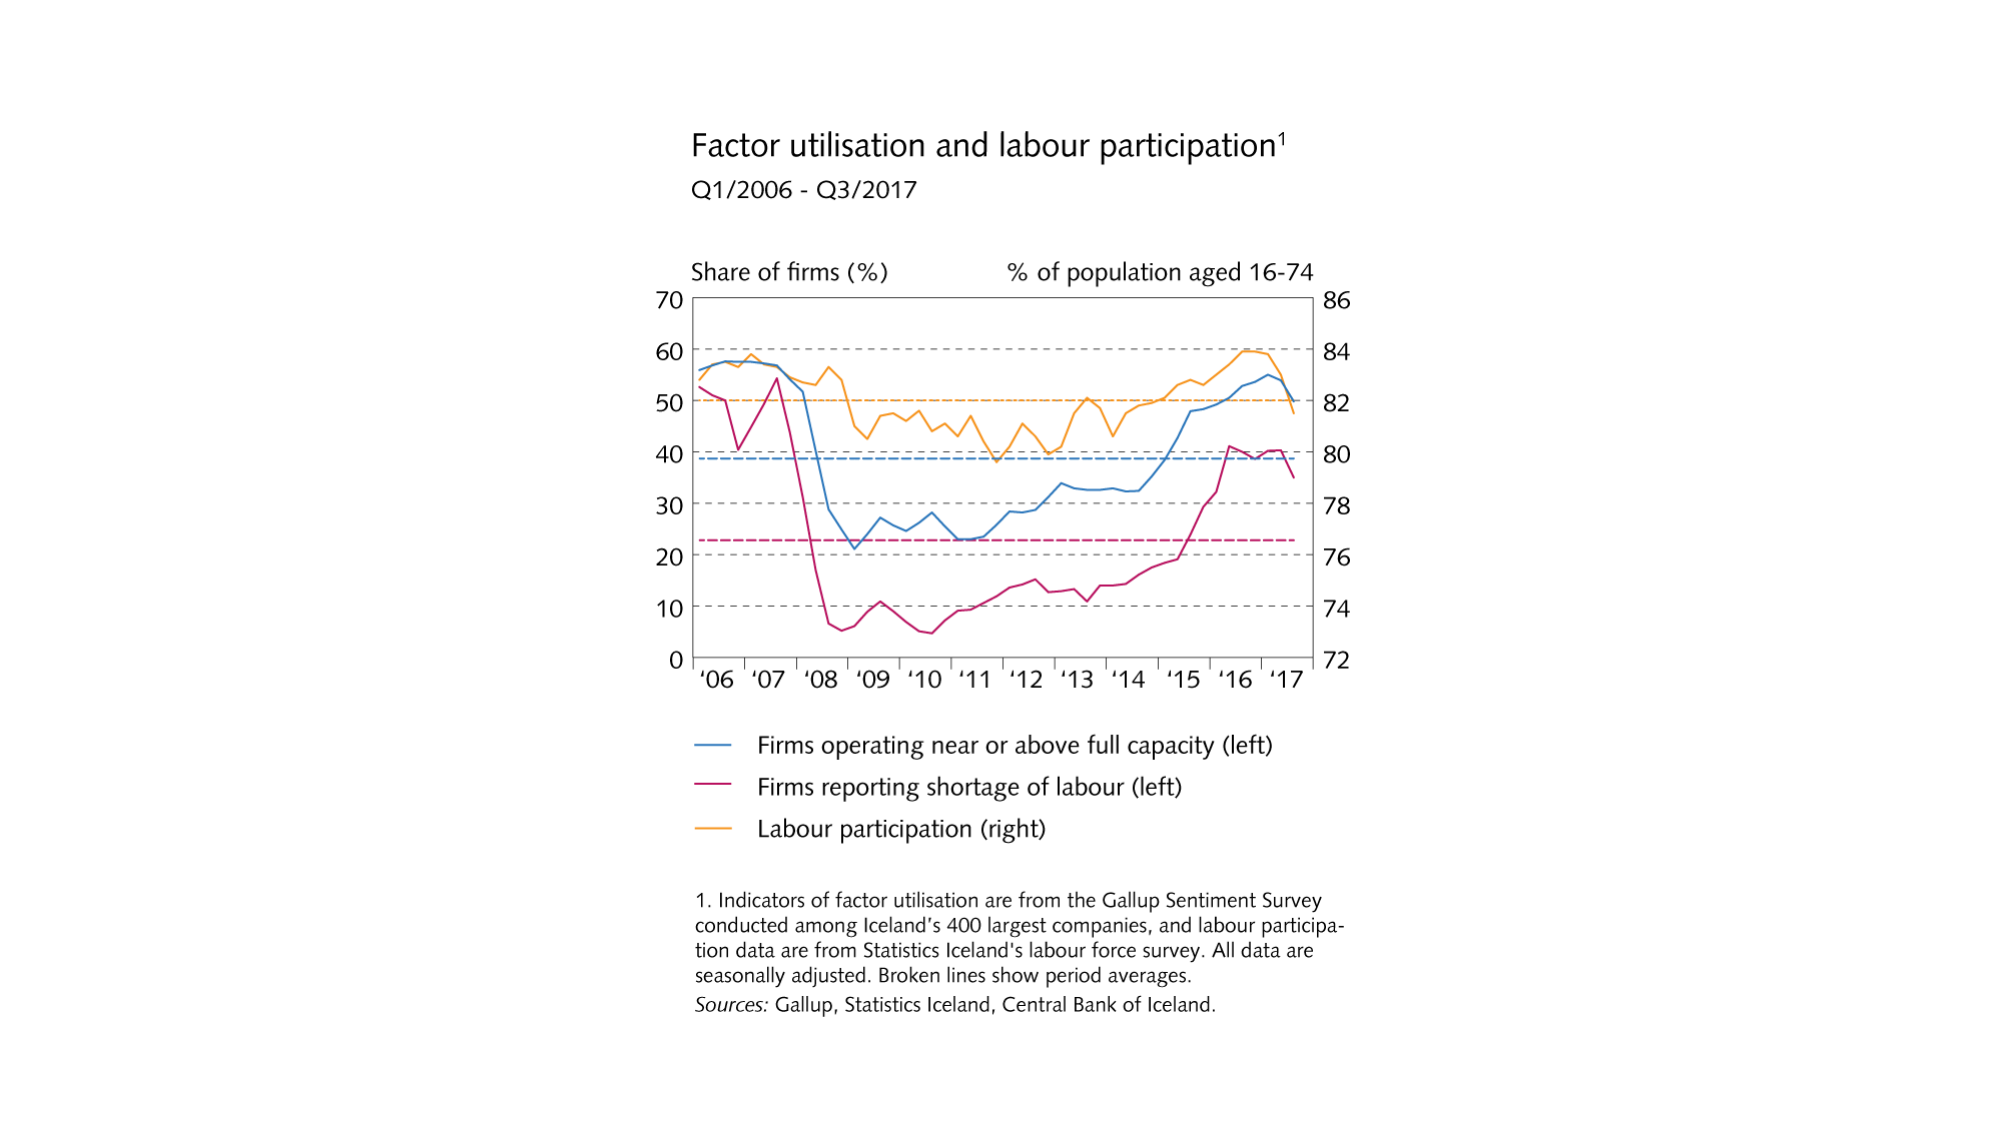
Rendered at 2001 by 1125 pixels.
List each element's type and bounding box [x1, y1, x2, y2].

picture [655, 117, 1351, 1017]
